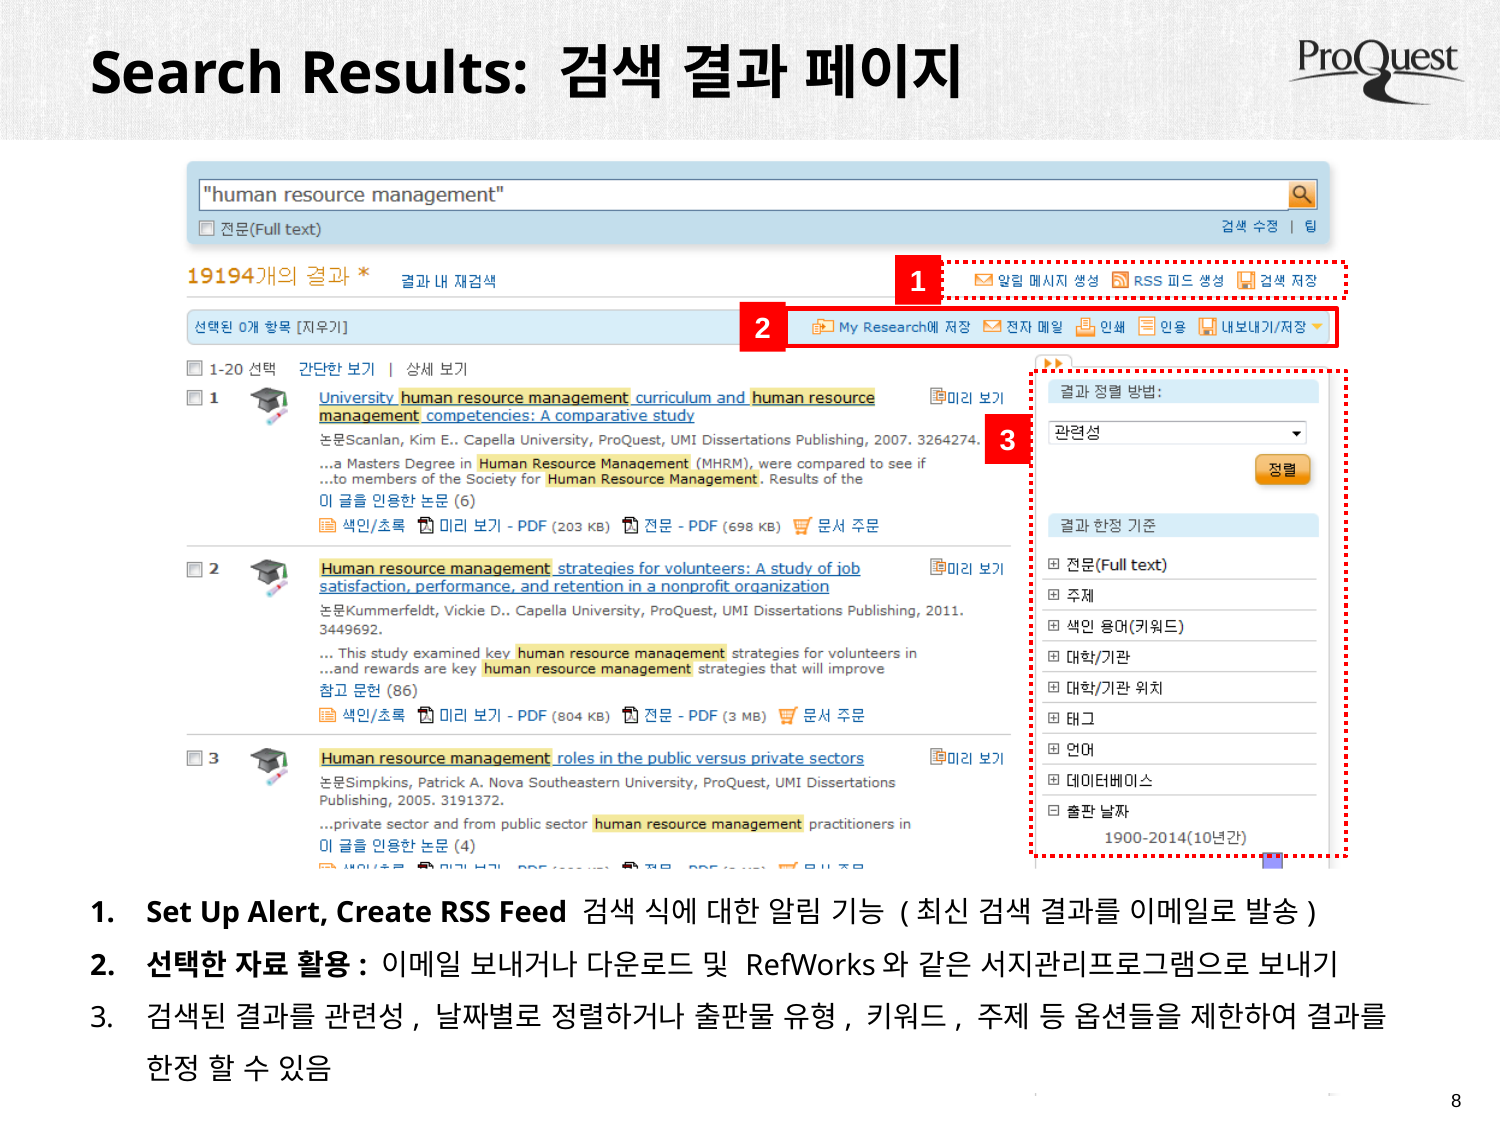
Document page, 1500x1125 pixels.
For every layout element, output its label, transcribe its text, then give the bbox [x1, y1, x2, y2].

title Search Results: 검색 결과 페이지 [75, 0, 1240, 140]
text_box Set Up Alert, Create RSS Feed 검색 식에 대한 알림 기능 (최신 검색 결과를 이메일로 발송) 선택한 자료 활용: 이메일 보내거나 다운로드 및 RefWorks와 같은 서지관리프로그램으로 보내기 검색된 결과를 관련성, 날짜별로 정렬하거나 출판물 유형, 키워드, 주제 등 옵션들을 제한하여 결과를 한정 할 수 있음 [1347, 868, 1451, 1093]
picture [0, 0, 1500, 150]
slide_number 8 [1126, 1081, 1477, 1124]
picture [174, 151, 1342, 1096]
text_box Set Up Alert, Create RSS Feed 검색 식에 대한 알림 기능 (최신 검색 결과를 이메일로 발송) 선택한 자료 활용: 이메일 보내거나 다운로드 및 RefWorks와 같은 서지관리프로그램으로 보내기 검색된 결과를 관련성, 날짜별로 정렬하거나 출판물 유형, 키워드, 주제 등 옵션들을 제한하여 결과를 한정 할 수 있음 [75, 868, 169, 1093]
